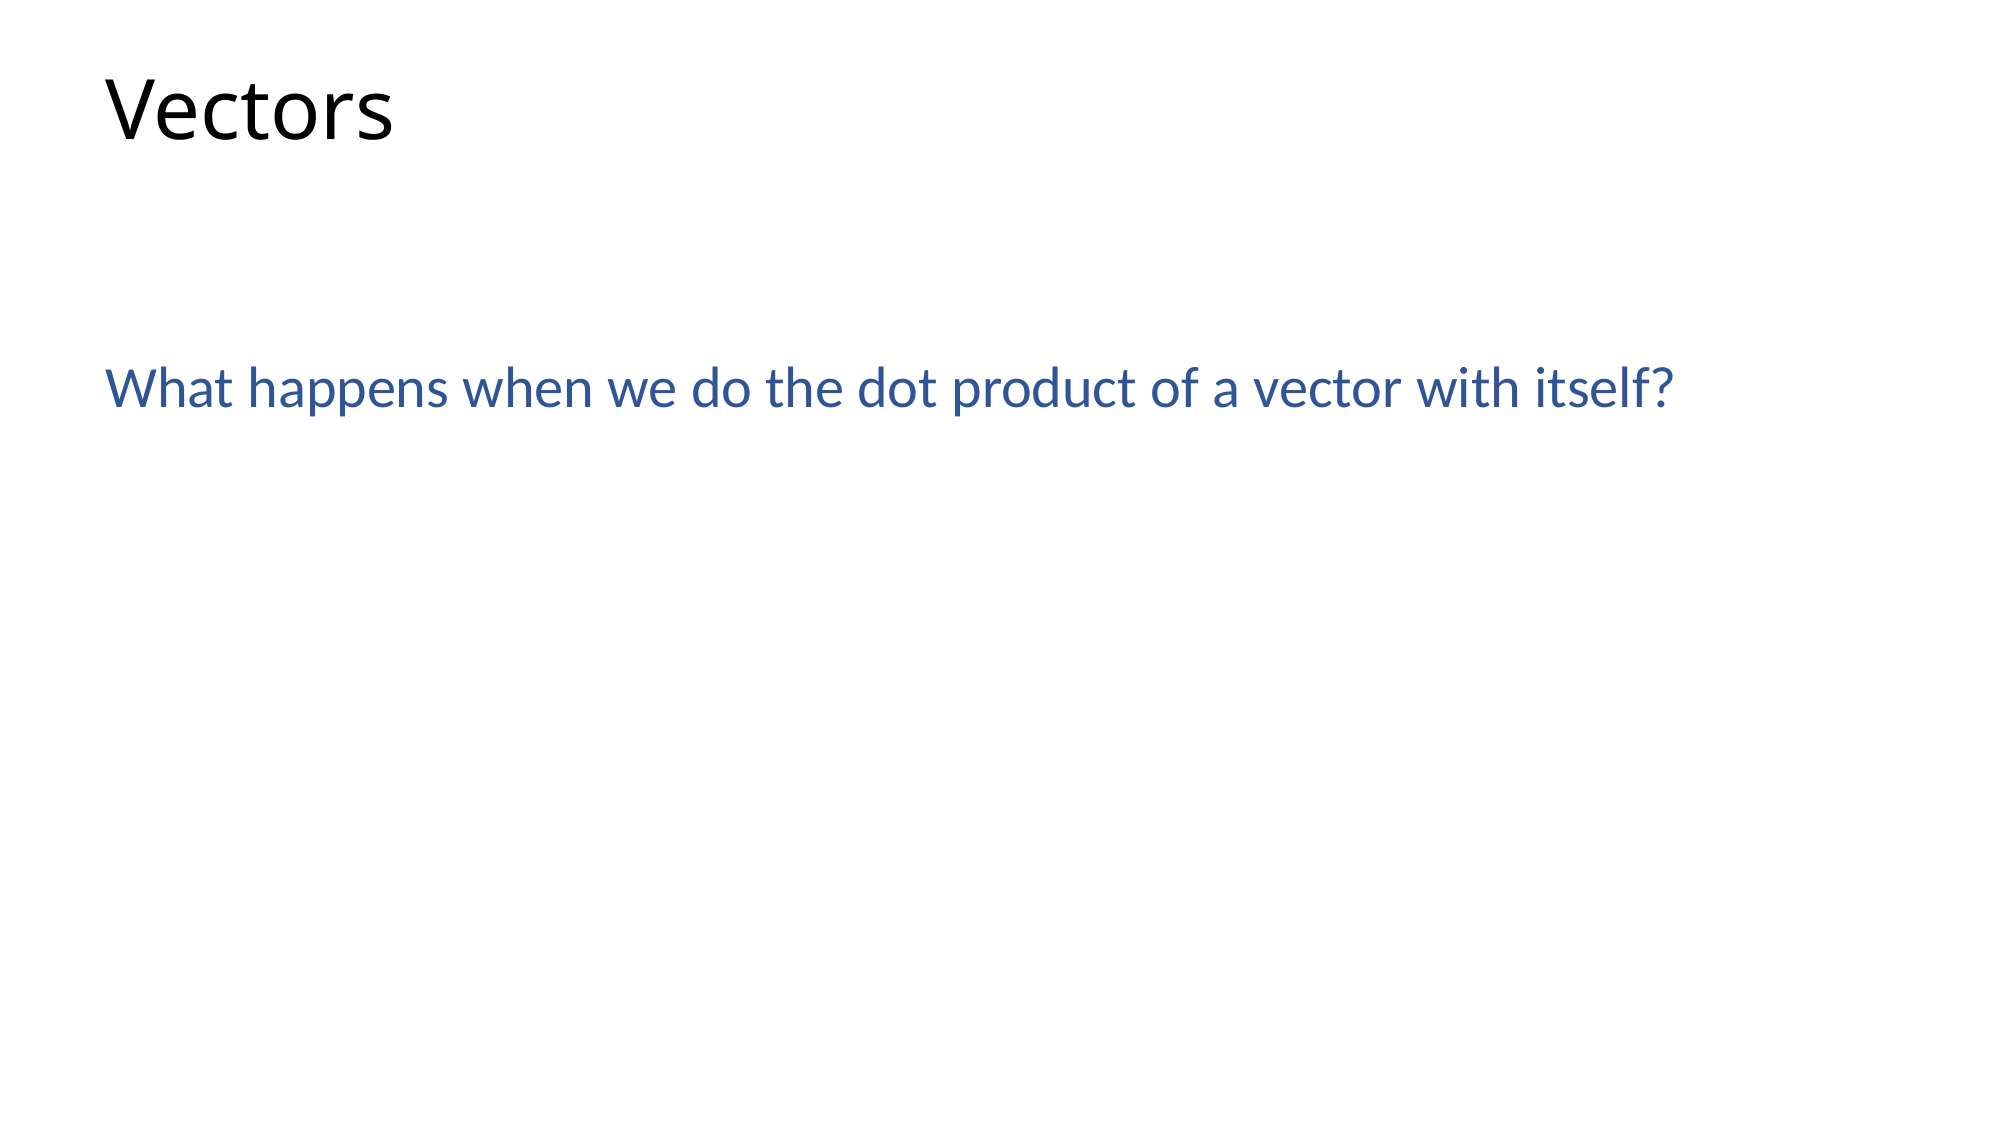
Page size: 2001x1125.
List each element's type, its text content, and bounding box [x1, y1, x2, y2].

title Vectors [90, 60, 1816, 164]
